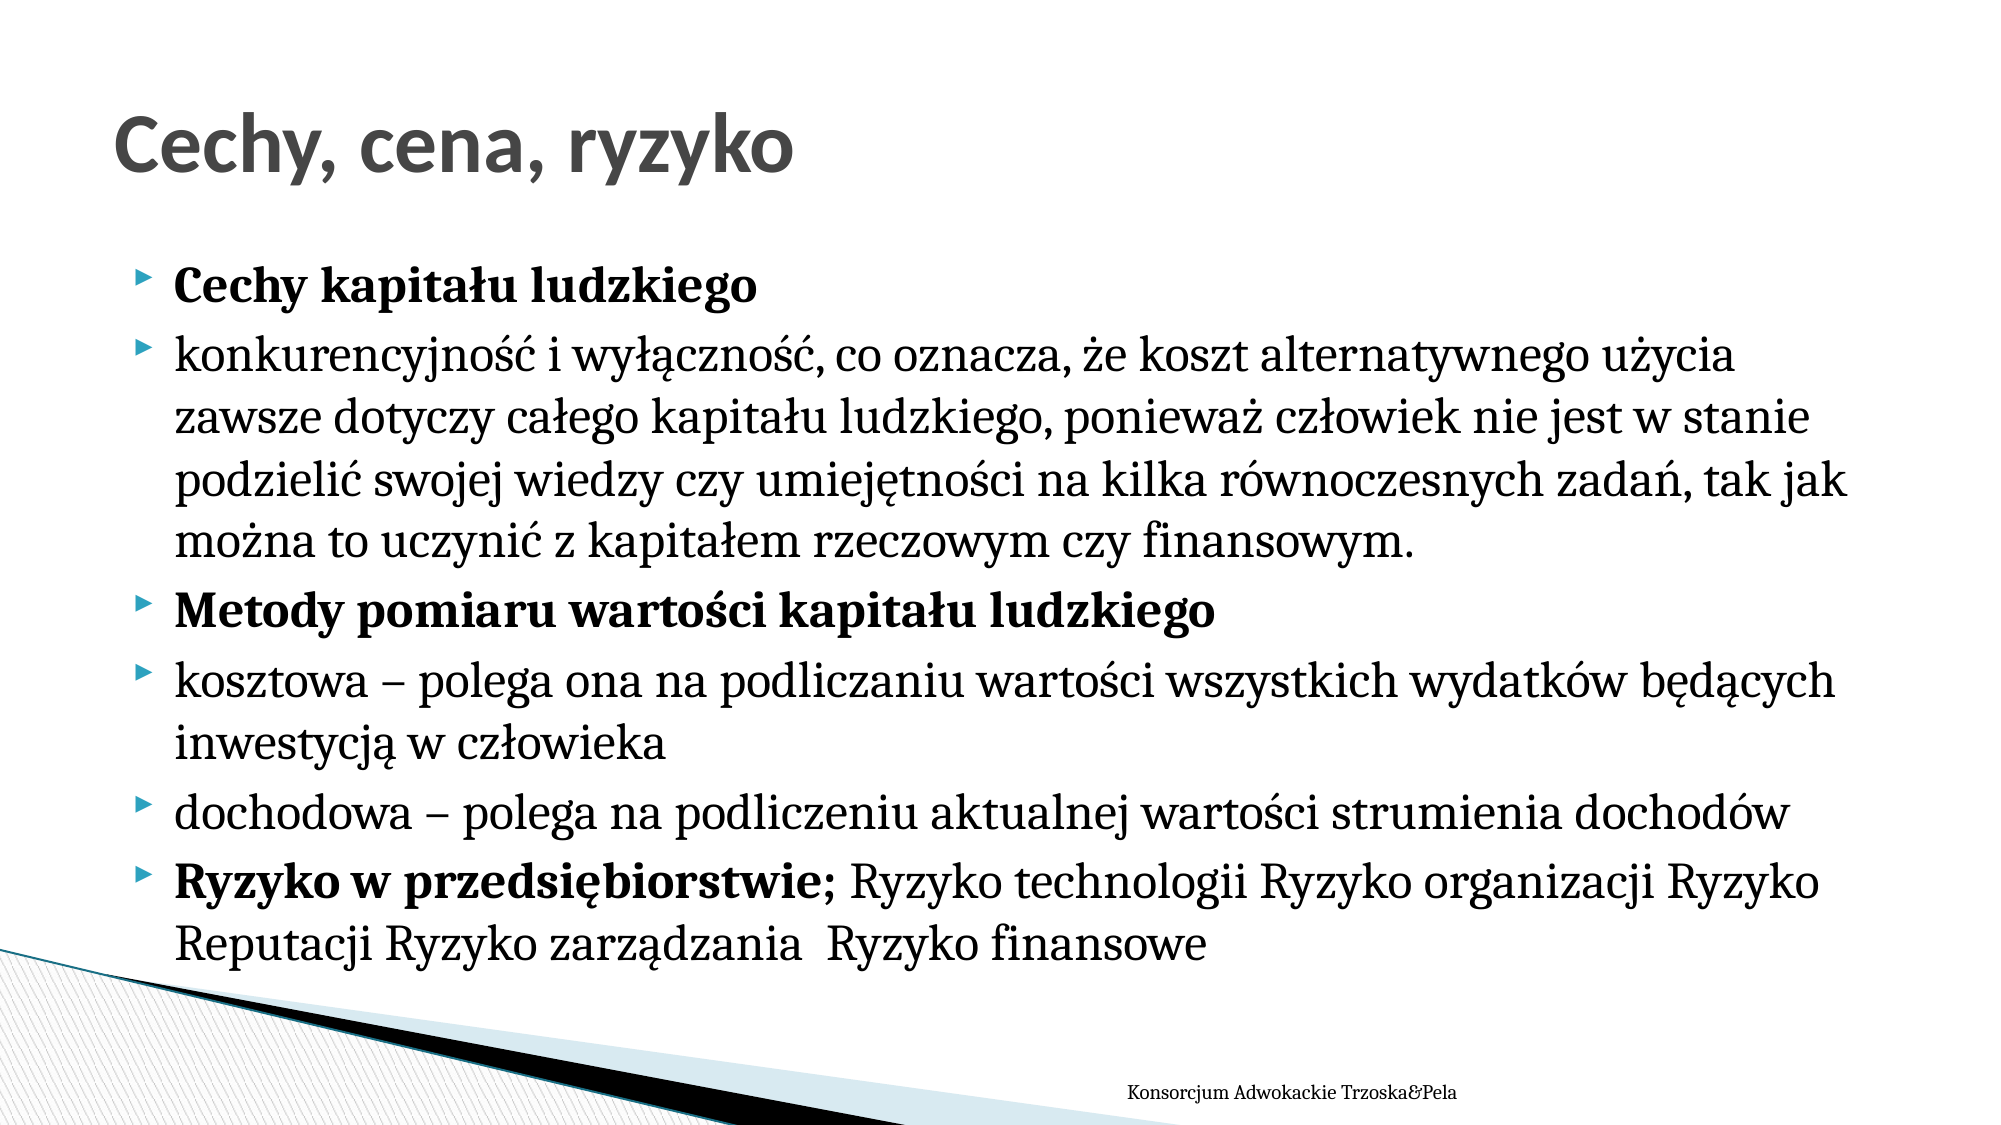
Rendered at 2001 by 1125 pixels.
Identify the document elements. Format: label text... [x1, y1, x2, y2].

title Cechy, cena, ryzyko [99, 45, 1900, 233]
list Cechy kapitału ludzkiego konkurencyjność i wyłączność, co oznacza, że koszt alternatywnego użycia zawsze dotyczy całego kapitału ludzkiego, ponieważ człowiek nie jest w stanie podzielić swojej wiedzy czy umiejętności na kilka równoczesnych zadań, tak jak można to uczynić z kapitałem rzeczowym czy finansowym. Metody pomiaru wartości kapitału ludzkiego kosztowa – polega ona na podliczaniu wartości wszystkich wydatków będących inwestycją w człowieka dochodowa – polega na podliczeniu aktualnej wartości strumienia dochodów Ryzyko w przedsiębiorstwie; Ryzyko technologii Ryzyko organizacji Ryzyko Reputacji Ryzyko zarządzania Ryzyko finansowe [99, 243, 1900, 986]
footer Konsorcjum Adwokackie Trzoska&Pela [957, 1051, 1473, 1112]
